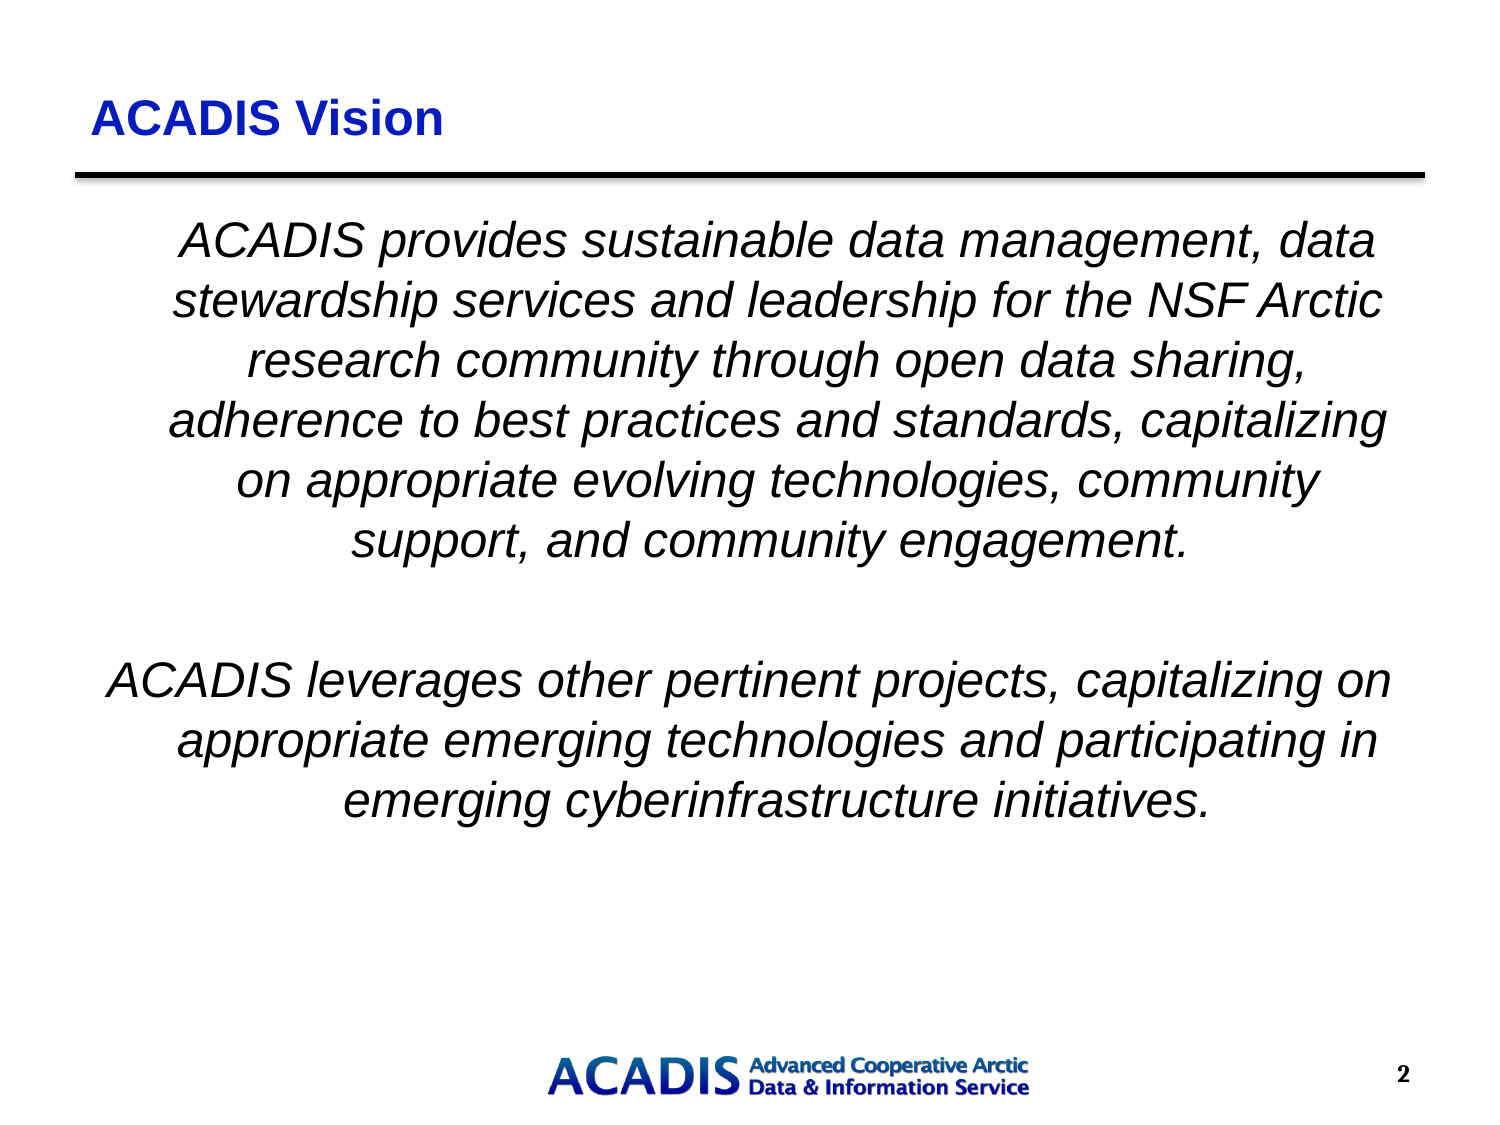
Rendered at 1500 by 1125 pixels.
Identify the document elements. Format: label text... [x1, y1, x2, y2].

list ACADIS provides sustainable data management, data stewardship services and leadership for the NSF Arctic research community through open data sharing, adherence to best practices and standards, capitalizing on appropriate evolving technologies, community support, and community engagement. ACADIS leverages other pertinent projects, capitalizing on appropriate emerging technologies and participating in emerging cyberinfrastructure initiatives. [75, 200, 1425, 943]
title ACADIS Vision [75, 24, 1425, 200]
slide_number 2 [1074, 1042, 1425, 1103]
picture [537, 1049, 1035, 1104]
